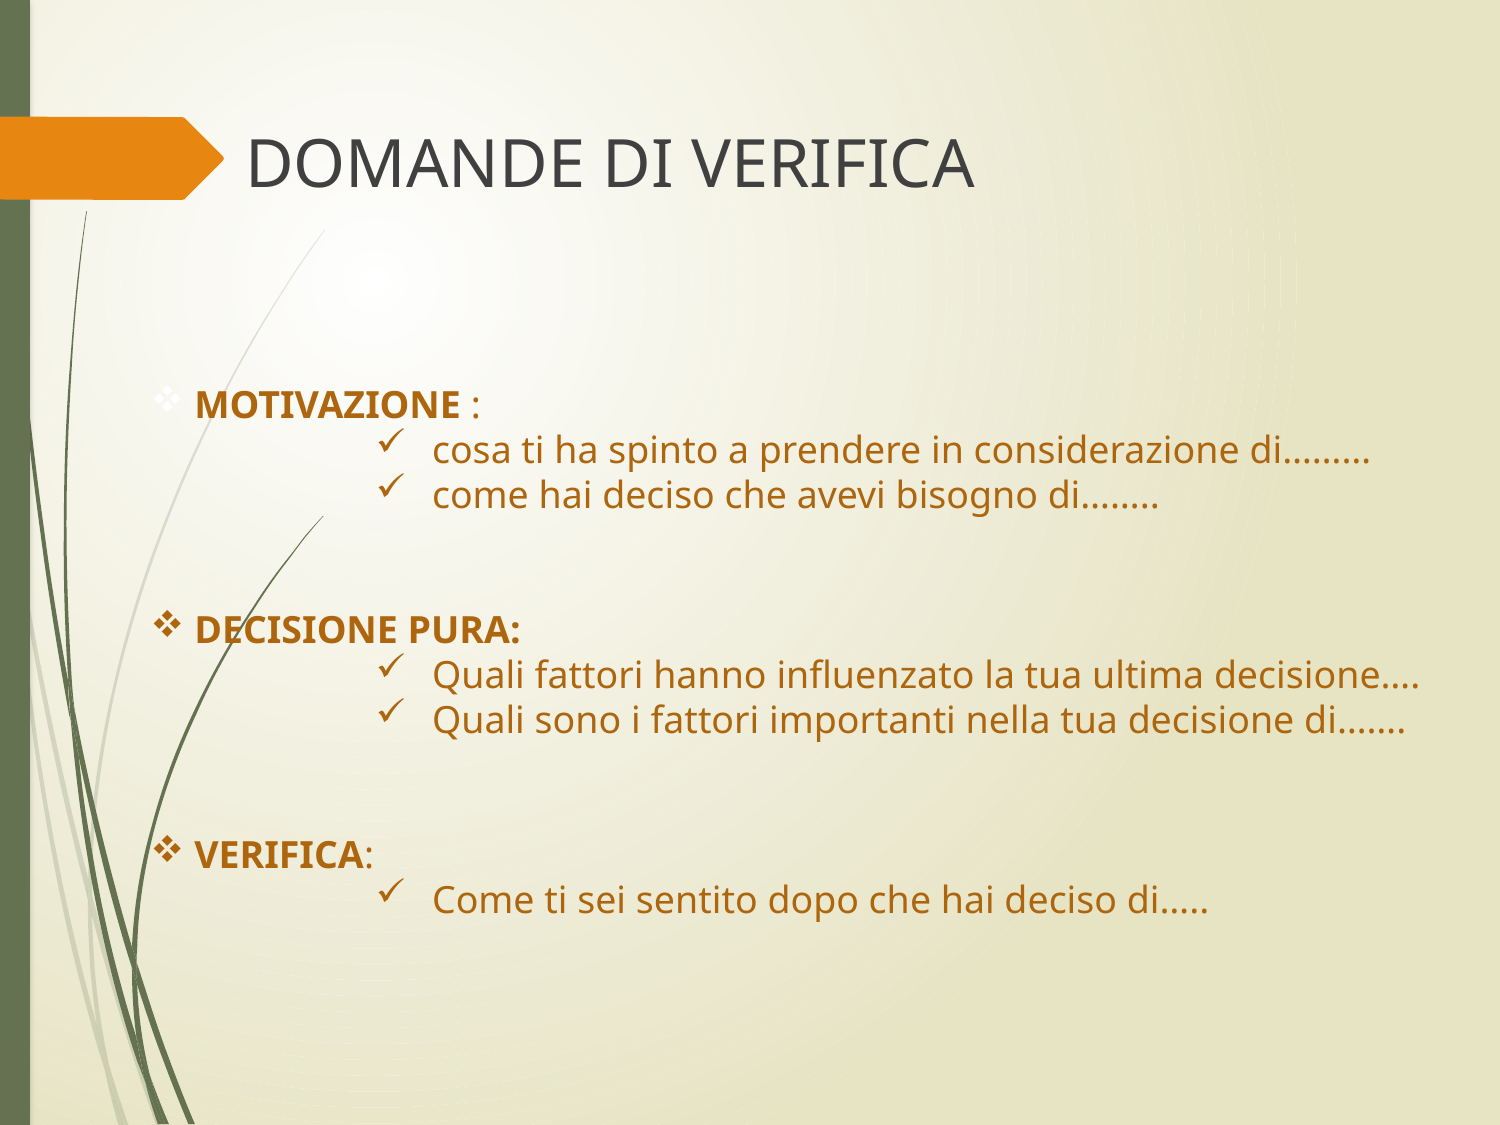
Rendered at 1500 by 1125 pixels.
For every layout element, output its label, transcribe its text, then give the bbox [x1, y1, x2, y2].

text_box MOTIVAZIONE : cosa ti ha spinto a prendere in considerazione di……… come hai deciso che avevi bisogno di…….. DECISIONE PURA: Quali fattori hanno influenzato la tua ultima decisione…. Quali sono i fattori importanti nella tua decisione di……. VERIFICA: Come ti sei sentito dopo che hai deciso di….. [135, 373, 1500, 929]
text_box DOMANDE DI VERIFICA [230, 113, 1500, 209]
